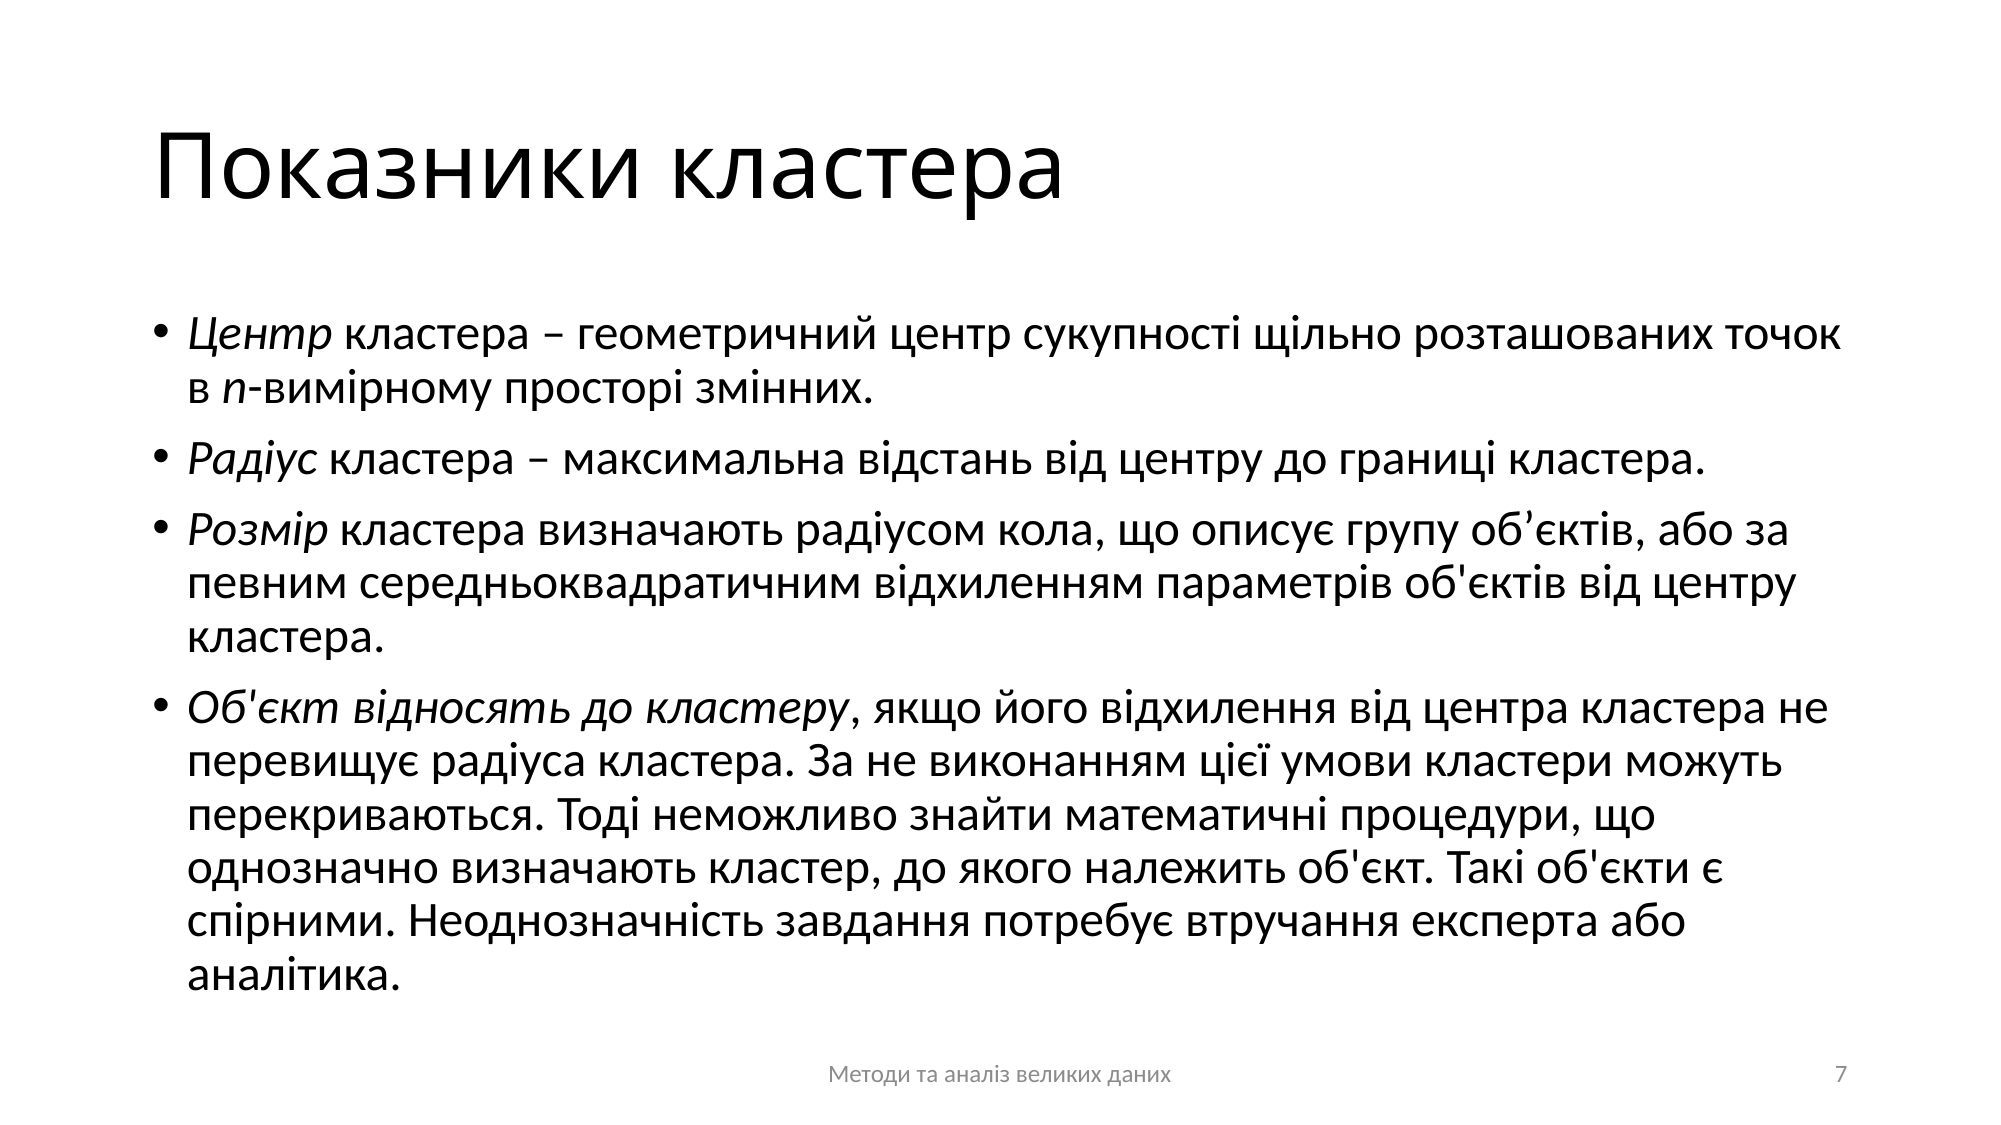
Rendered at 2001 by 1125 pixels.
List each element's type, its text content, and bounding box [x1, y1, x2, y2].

title Показники кластера [137, 59, 1863, 278]
list Центр кластера – геометричний центр сукупності щільно розташованих точок в n-вимірному просторі змінних. Радіус кластера – максимальна відстань від центру до границі кластера. Розмір кластера визначають радіусом кола, що описує групу об’єктів, або за певним середньоквадратичним відхиленням параметрів об'єктів від центру кластера. Об'єкт відносять до кластеру, якщо його відхилення від центра кластера не перевищує радіуса кластера. За не виконанням цієї умови кластери можуть перекриваються. Тоді неможливо знайти математичні процедури, що однозначно визначають кластер, до якого належить об'єкт. Такі об'єкти є спірними. Неоднозначність завдання потребує втручання експерта або аналітика. [137, 299, 1863, 1014]
footer Методи та аналіз великих даних [662, 1042, 1338, 1103]
slide_number 7 [1412, 1042, 1863, 1103]
